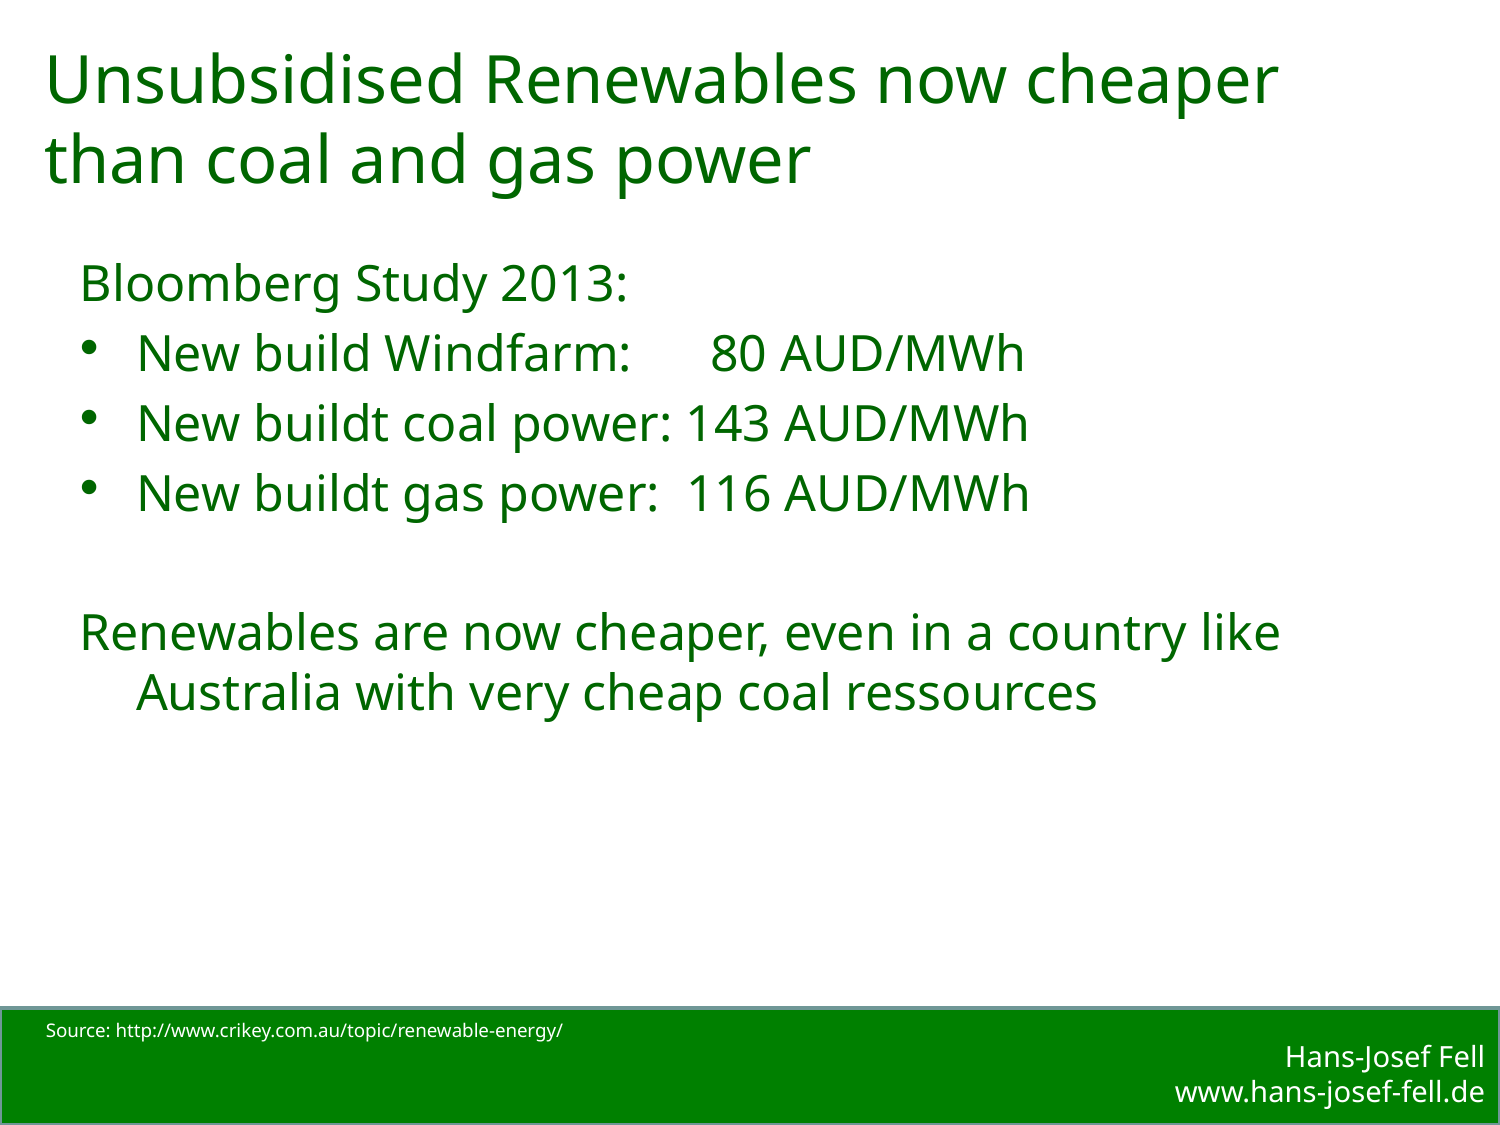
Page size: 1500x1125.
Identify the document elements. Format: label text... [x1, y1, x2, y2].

text_box Source: http://www.crikey.com.au/topic/renewable-energy/ [31, 1011, 578, 1049]
title Unsubsidised Renewables now cheaper than coal and gas power [29, 30, 1436, 205]
list Bloomberg Study 2013: New build Windfarm: 80 AUD/MWh New buildt coal power: 143 AUD/MWh New buildt gas power: 116 AUD/MWh Renewables are now cheaper, even in a country like Australia with very cheap coal ressources [64, 243, 1460, 933]
